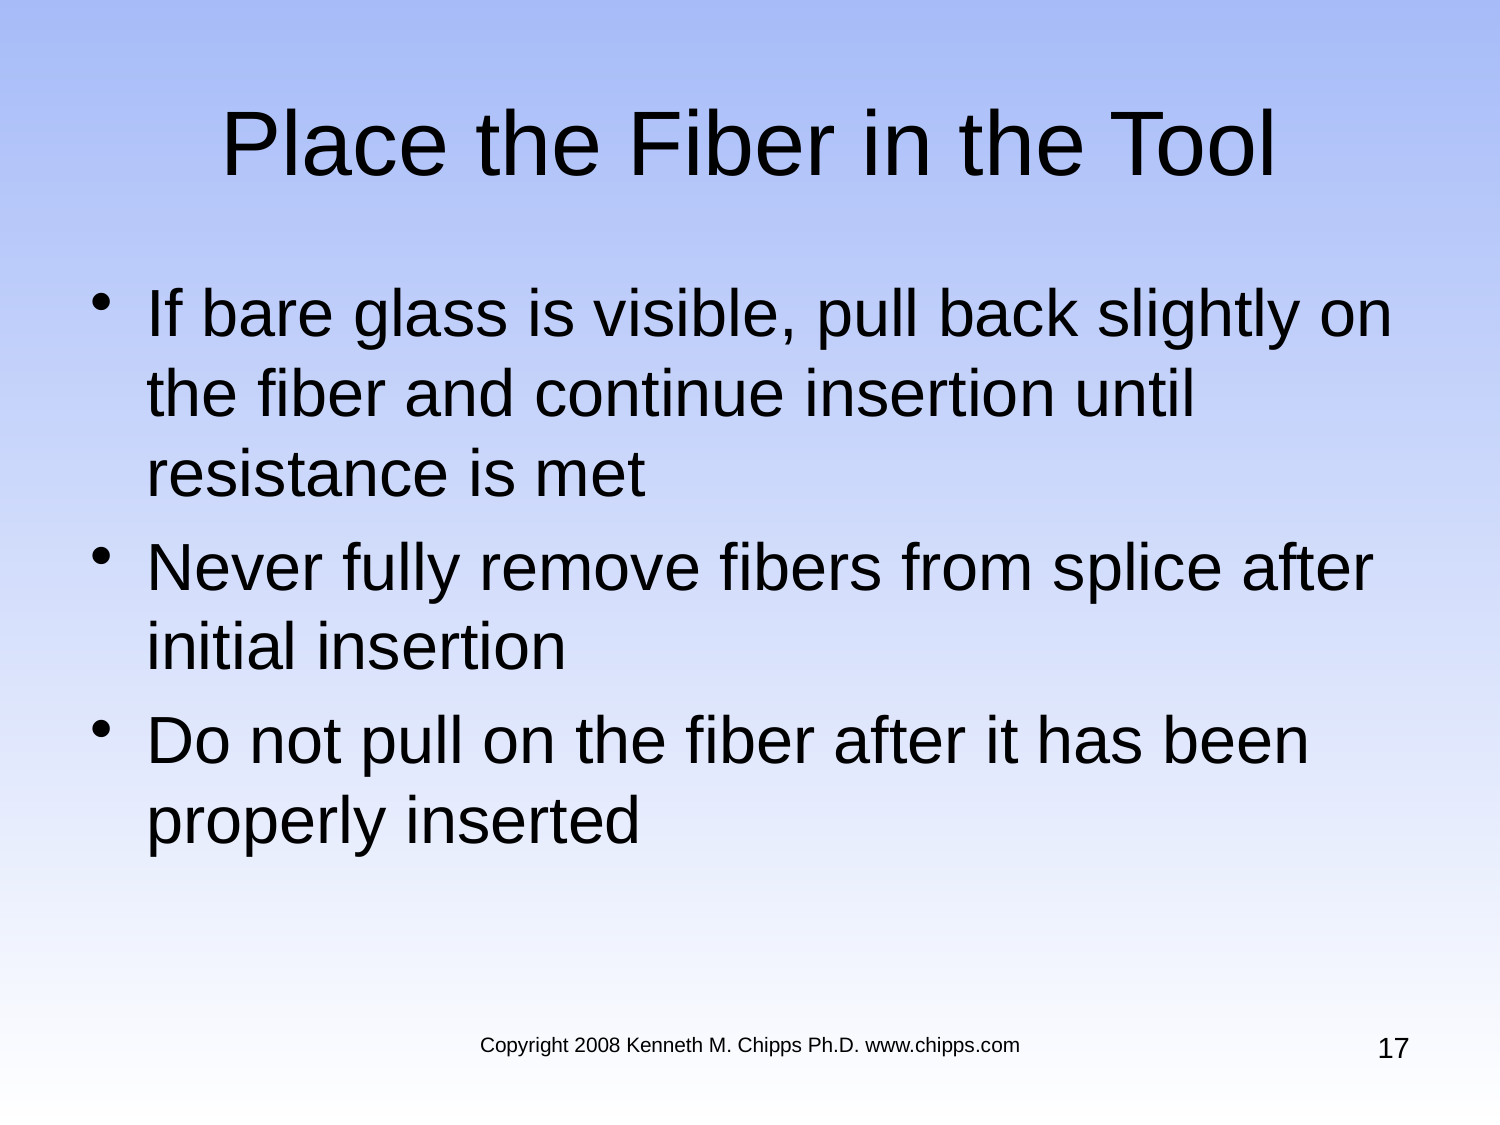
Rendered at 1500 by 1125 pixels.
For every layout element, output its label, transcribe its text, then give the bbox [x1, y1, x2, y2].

footer Copyright 2008 Kenneth M. Chipps Ph.D. www.chipps.com [449, 1024, 1051, 1103]
list If bare glass is visible, pull back slightly on the fiber and continue insertion until resistance is met Never fully remove fibers from splice after initial insertion Do not pull on the fiber after it has been properly inserted [75, 262, 1425, 1005]
title Place the Fiber in the Tool [75, 45, 1425, 233]
slide_number 17 [1074, 1021, 1426, 1101]
